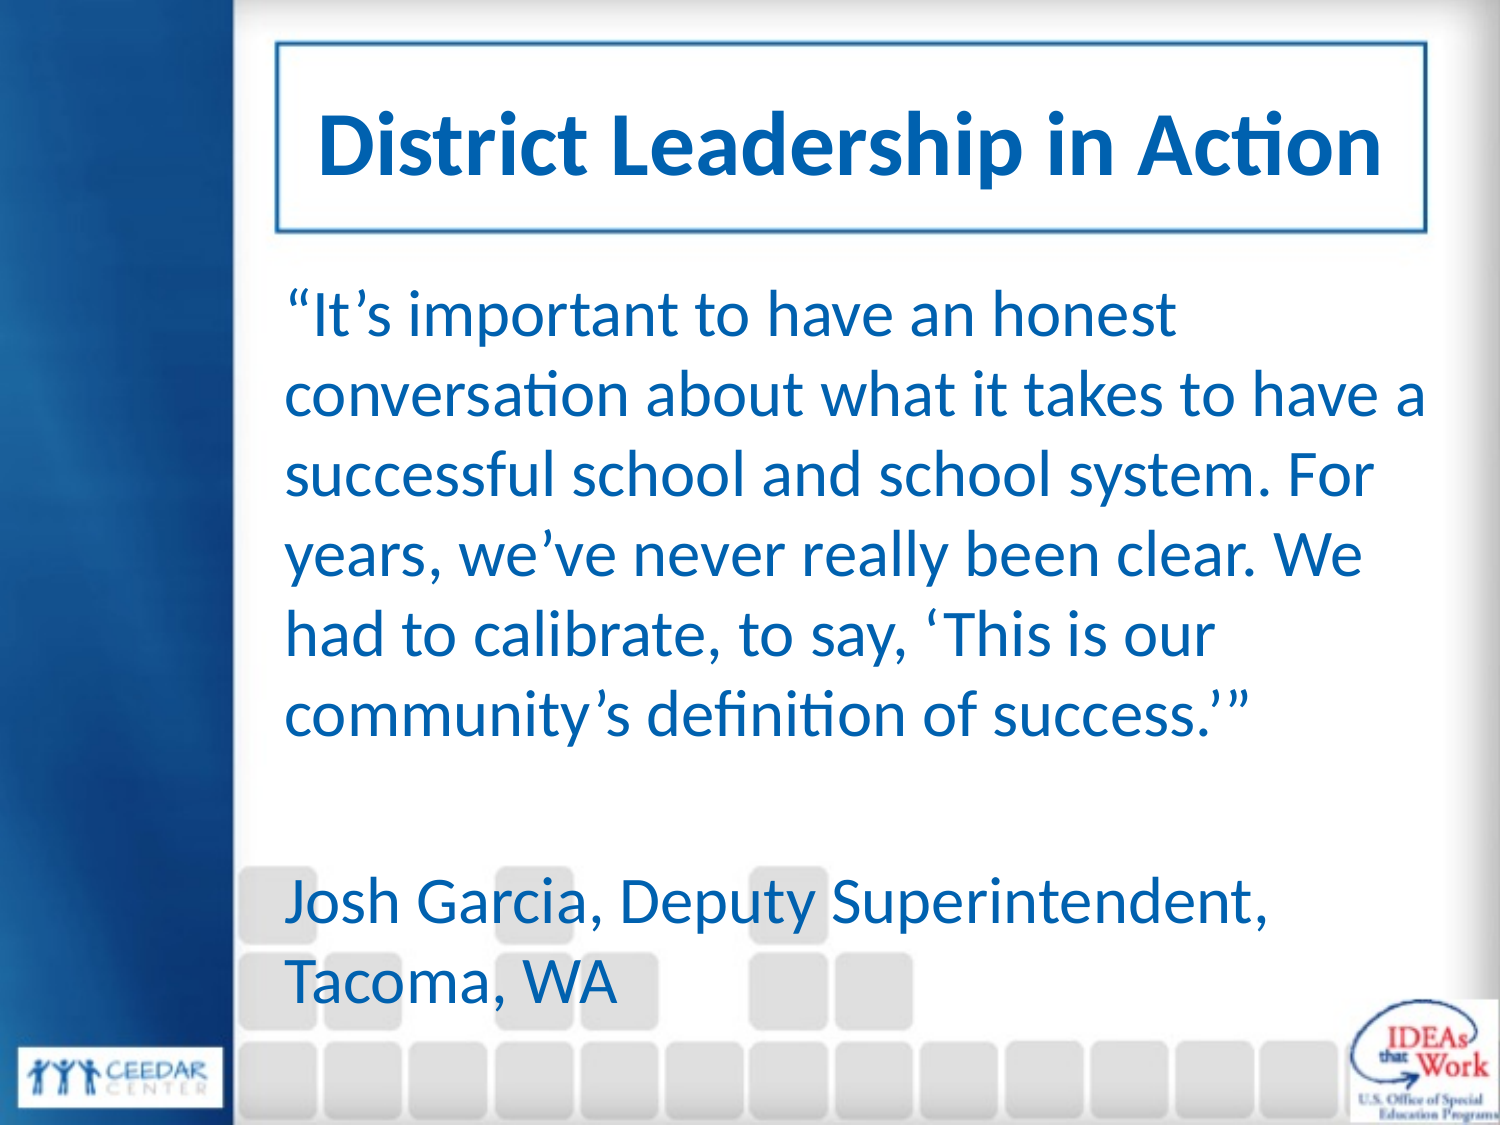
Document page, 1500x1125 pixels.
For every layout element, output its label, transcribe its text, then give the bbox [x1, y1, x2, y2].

title District Leadership in Action [277, 45, 1425, 233]
list “It’s important to have an honest conversation about what it takes to have a successful school and school system. For years, we’ve never really been clear. We had to calibrate, to say, ‘This is our community’s definition of success.’” Josh Garcia, Deputy Superintendent, Tacoma, WA [269, 262, 1465, 1056]
picture [0, 0, 1500, 1125]
